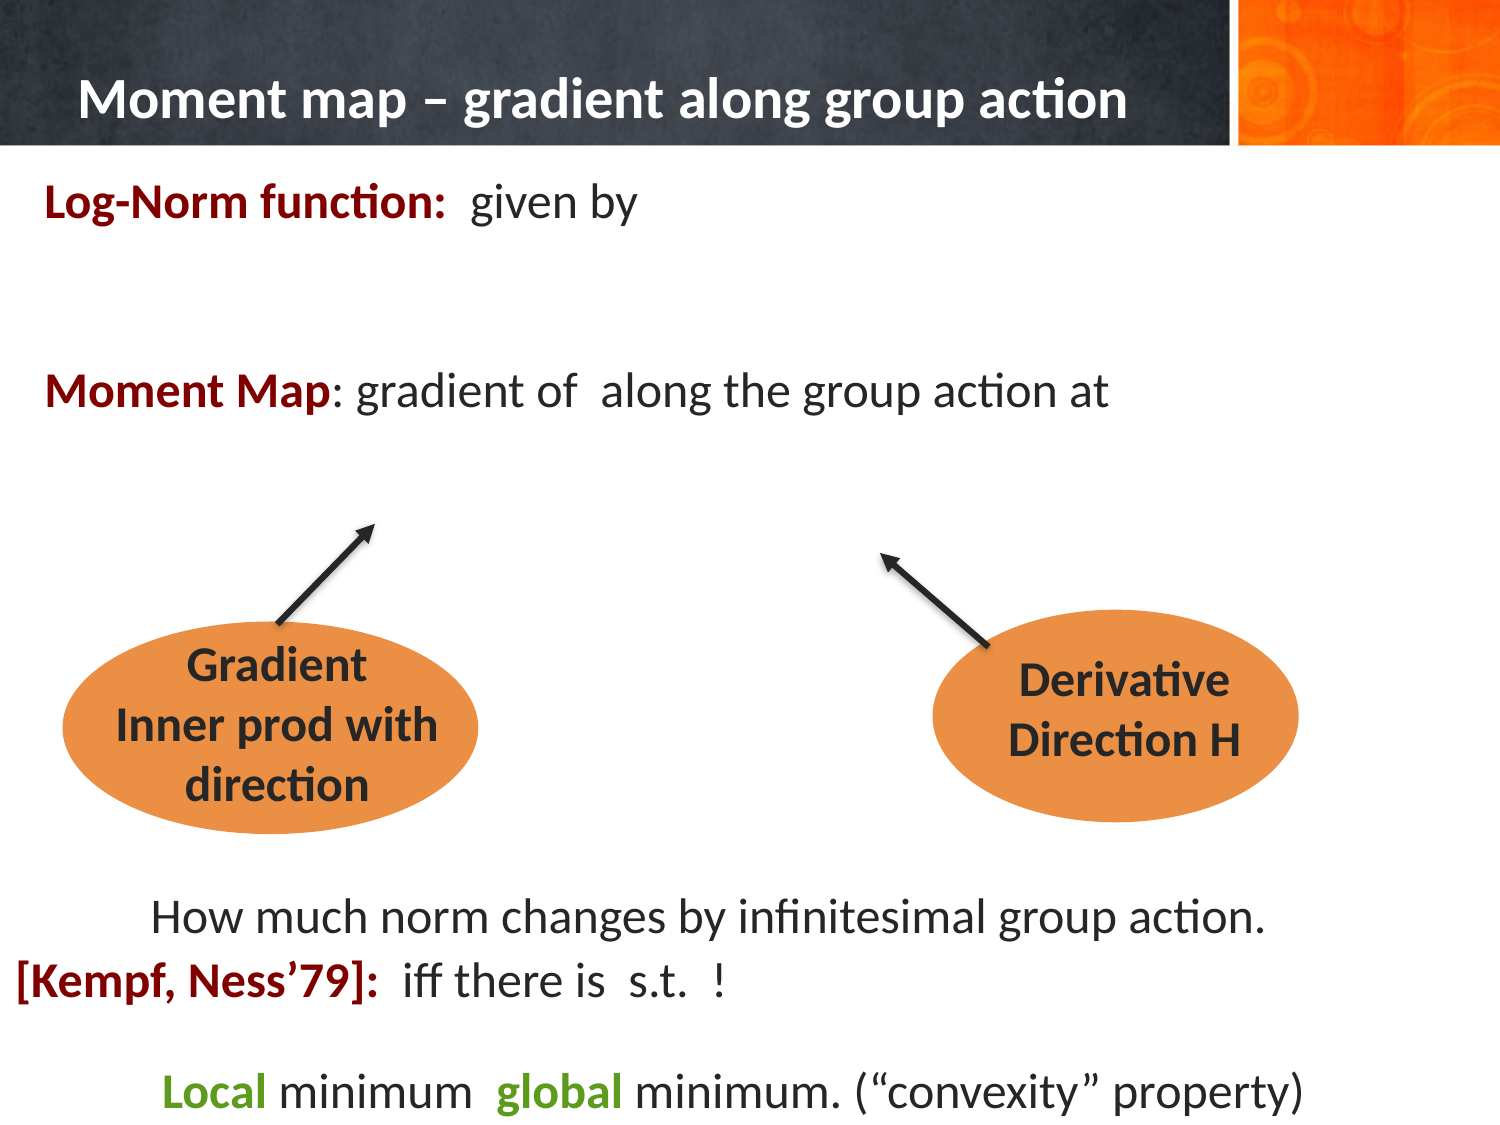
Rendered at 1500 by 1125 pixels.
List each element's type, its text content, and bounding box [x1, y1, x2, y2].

title Moment map – gradient along group action [62, 0, 1222, 138]
picture [0, 1016, 1500, 1125]
text_box How much norm changes by infinitesimal group action. [29, 845, 1388, 951]
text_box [879, 552, 1299, 823]
picture [0, 0, 1500, 940]
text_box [62, 523, 479, 835]
